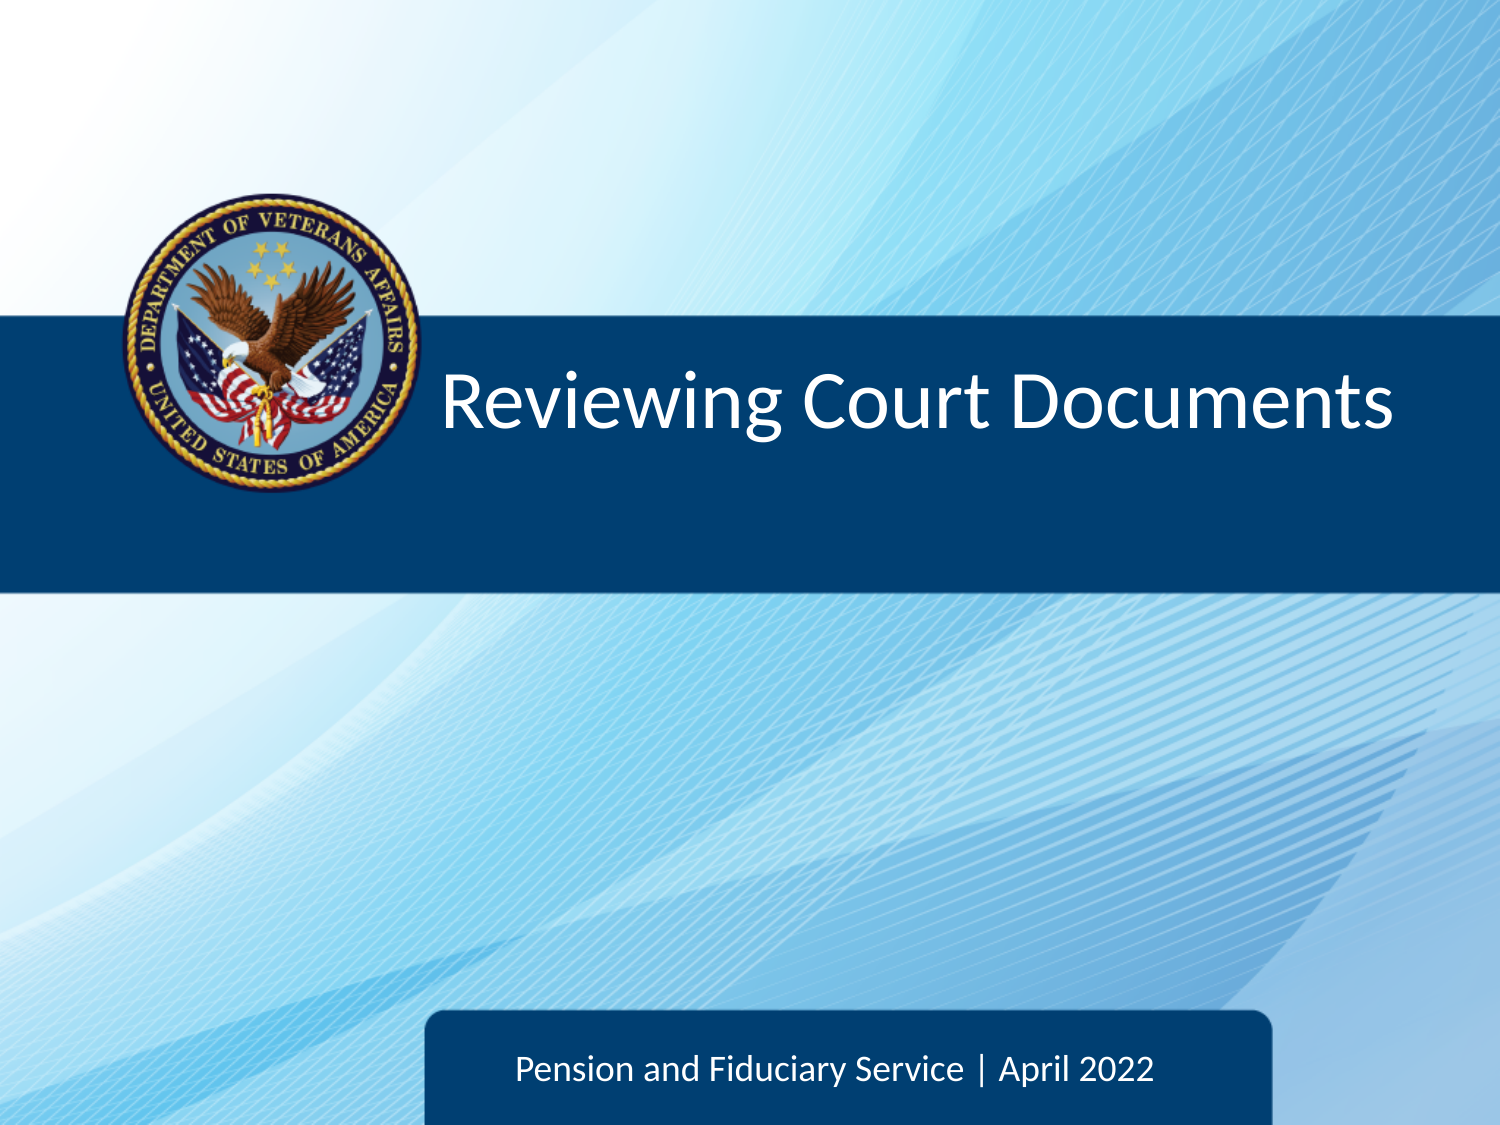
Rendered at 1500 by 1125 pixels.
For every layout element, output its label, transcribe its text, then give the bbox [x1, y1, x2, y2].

subtitle Pension and Fiduciary Service | April 2022 [500, 1036, 1200, 1112]
picture [0, 0, 1500, 1125]
title Reviewing Court Documents [425, 316, 1500, 475]
